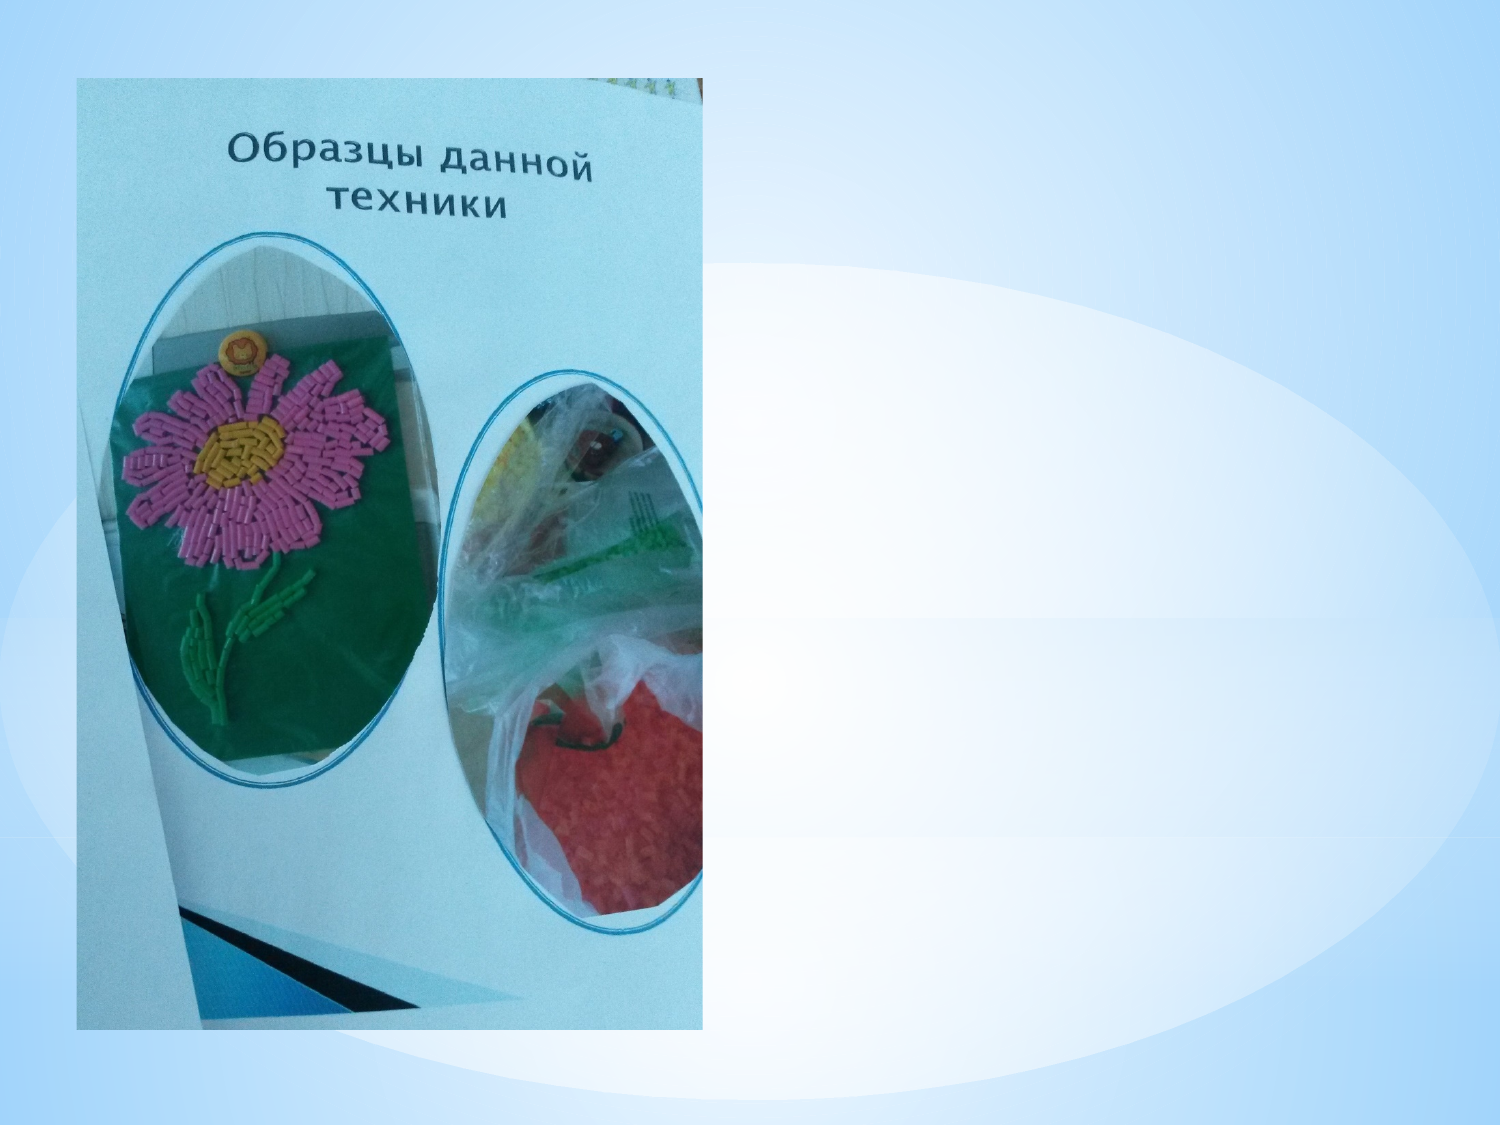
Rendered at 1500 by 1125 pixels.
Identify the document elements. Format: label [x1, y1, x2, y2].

picture [76, 77, 703, 1031]
